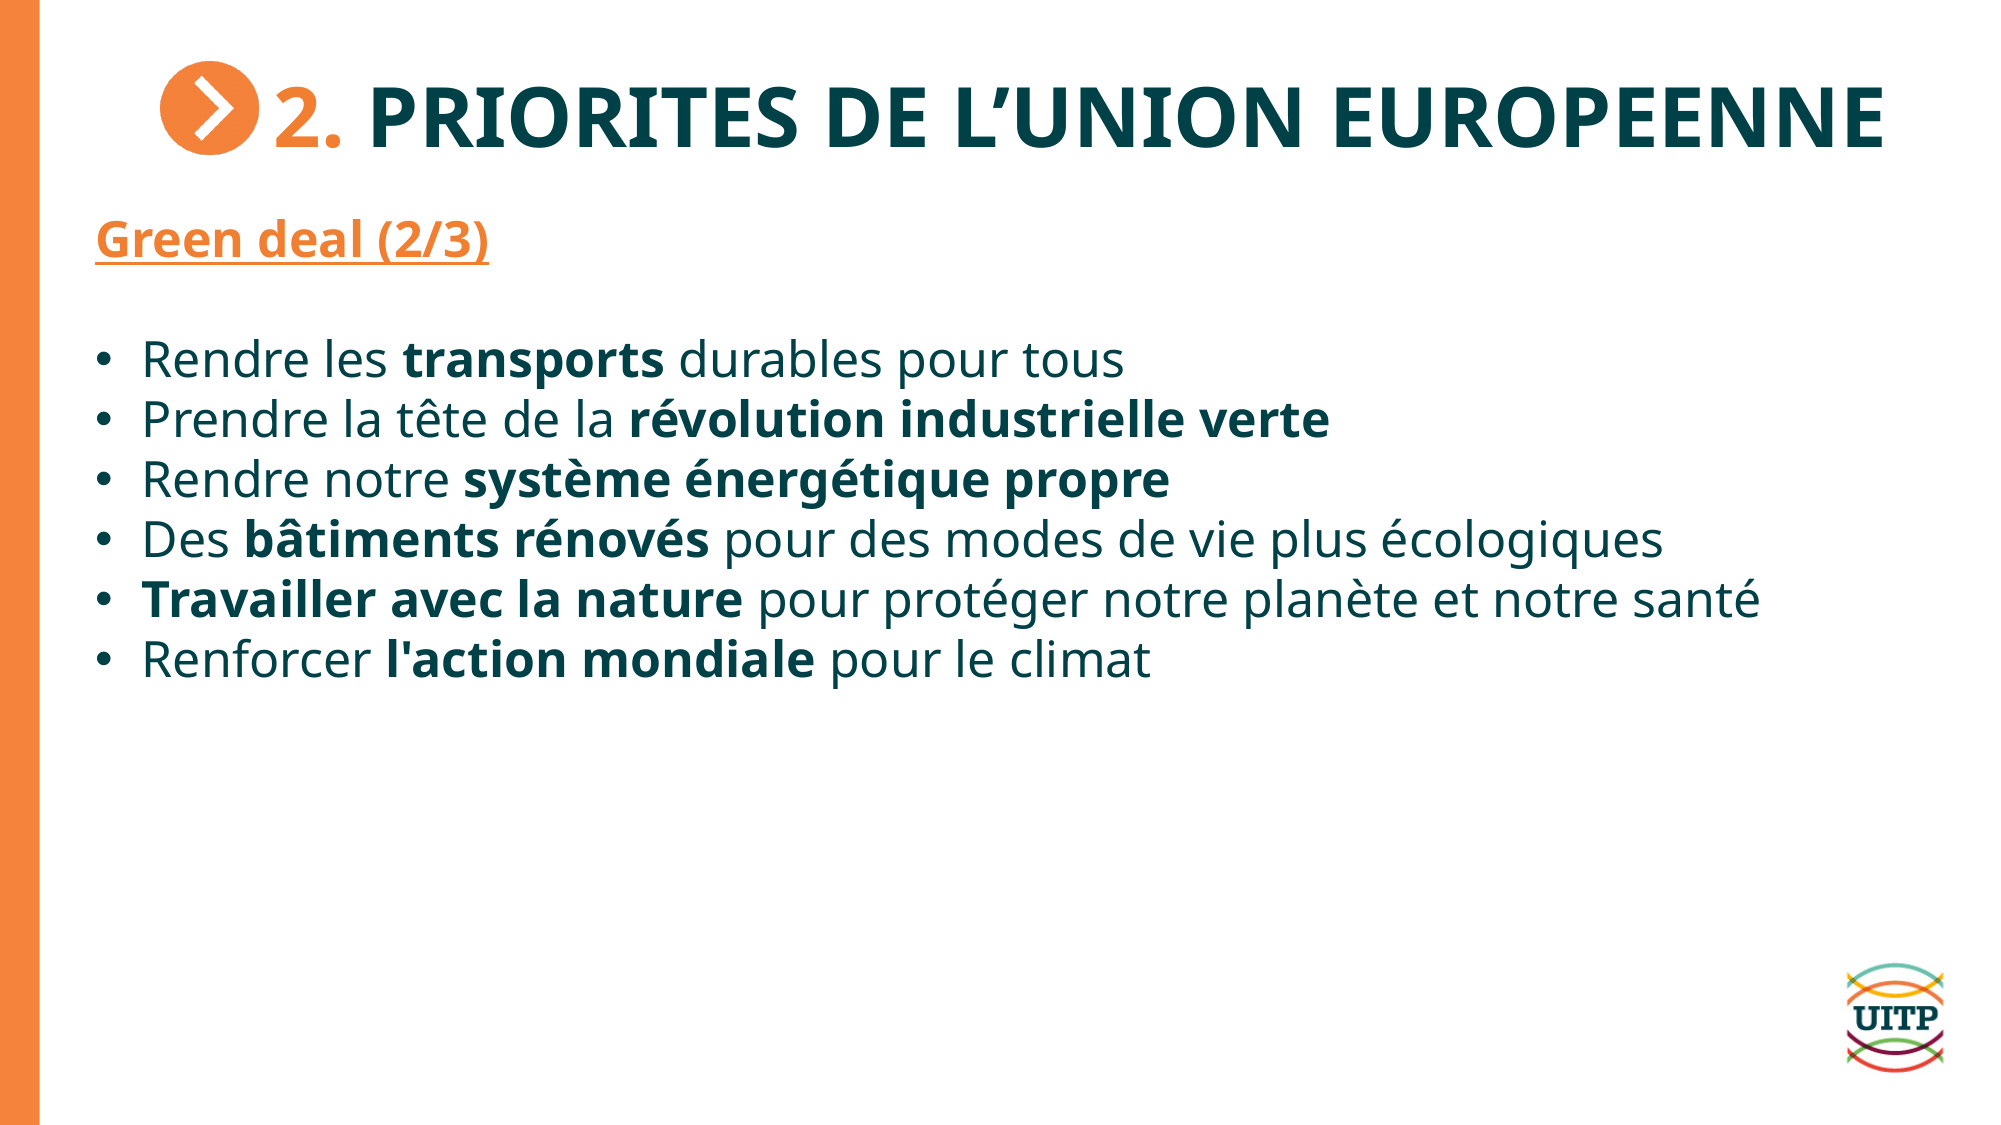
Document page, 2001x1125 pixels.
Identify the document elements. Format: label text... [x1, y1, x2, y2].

picture [0, 0, 2001, 1125]
title 2. PRIORITES DE L’UNION EUROPEENNE [258, 56, 1977, 160]
text_box Green deal (2/3) Rendre les transports durables pour tous Prendre la tête de la révolution industrielle verte Rendre notre système énergétique propre Des bâtiments rénovés pour des modes de vie plus écologiques Travailler avec la nature pour protéger notre planète et notre santé Renforcer l'action mondiale pour le climat [80, 200, 1977, 816]
